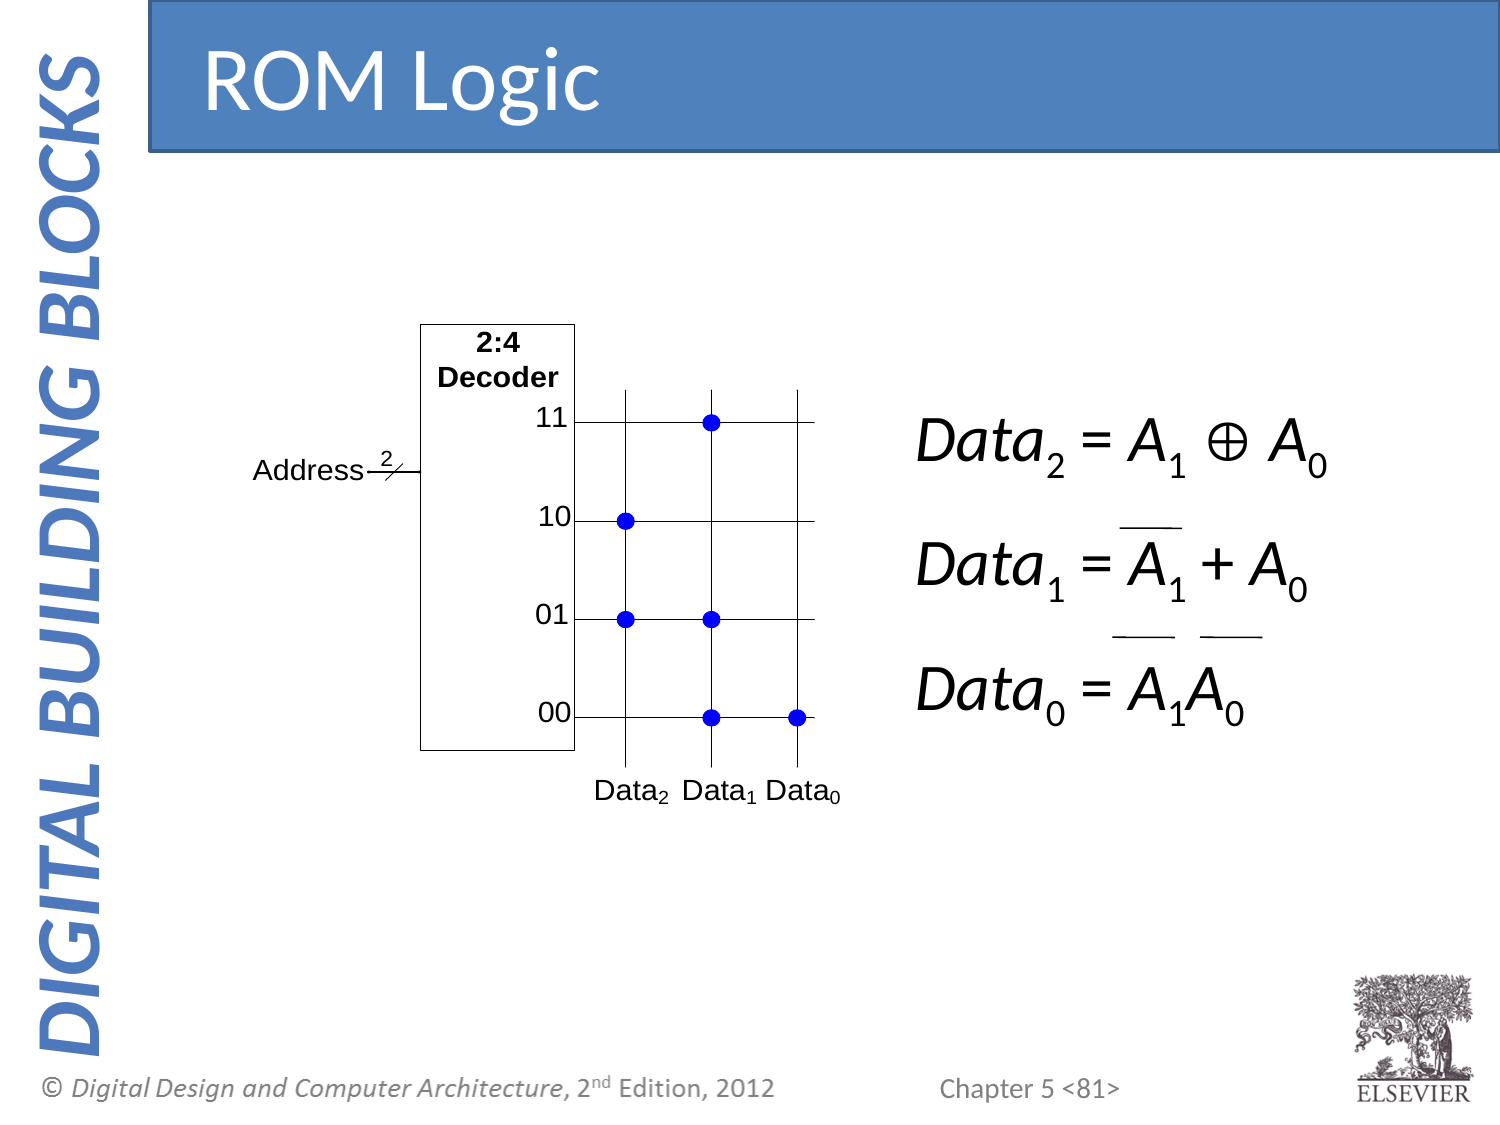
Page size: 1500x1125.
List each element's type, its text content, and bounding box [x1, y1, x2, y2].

text_box ROM Logic [187, 11, 1488, 136]
text_box Data2 = A1 Å A0 Data1 = A1 + A0 Data0 = A1A0 [900, 387, 1400, 742]
picture [0, 0, 1500, 1125]
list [225, 319, 863, 818]
text_box [87, 174, 1413, 1025]
